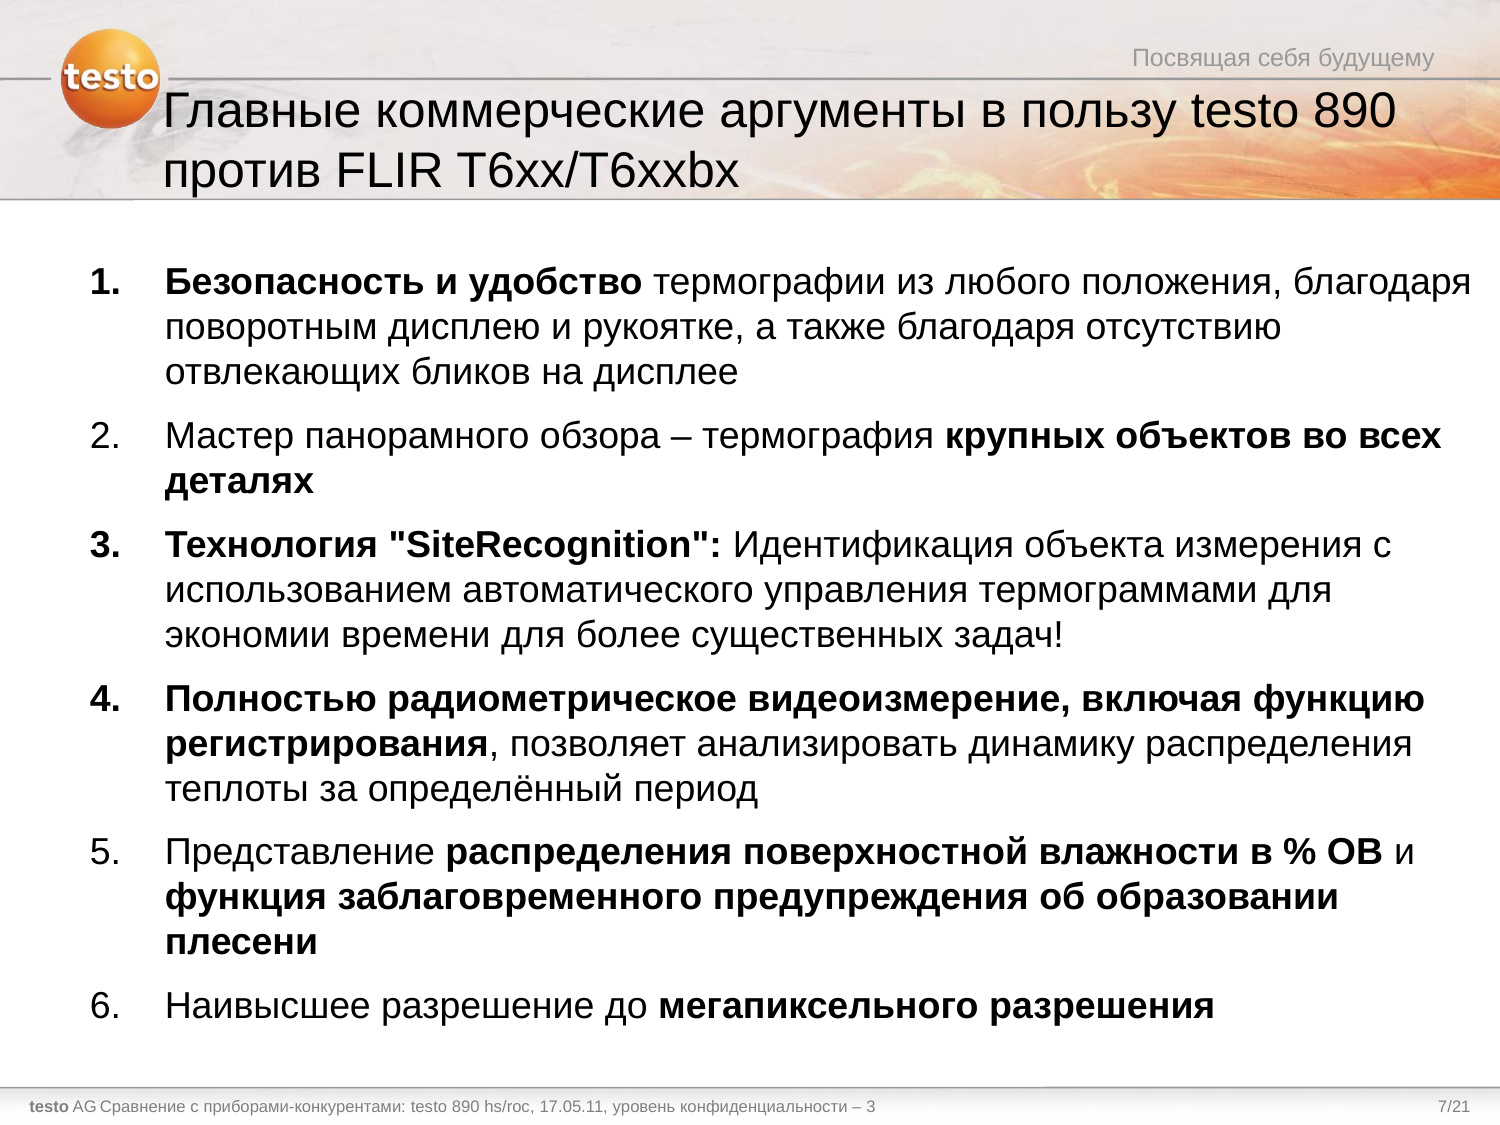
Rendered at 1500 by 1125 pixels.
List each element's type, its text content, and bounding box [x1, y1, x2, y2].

picture [0, 1089, 1500, 1125]
title Главные коммерческие аргументы в пользу testo 890 против FLIR T6xx/T6xxbx [162, 87, 1488, 188]
text_box Безопасность и удобство термографии из любого положения, благодаря поворотным дисплею и рукоятке, а также благодаря отсутствию отвлекающих бликов на дисплее Мастер панорамного обзора – термография крупных объектов во всех деталях Технология "SiteRecognition": Идентификация объекта измерения с использованием автоматического управления термограммами для экономии времени для более существенных задач! Полностью радиометрическое видеоизмерение, включая функцию регистрирования, позволяет анализировать динамику распределения теплоты за определённый период Представление распределения поверхностной влажности в % ОВ и функция заблаговременного предупреждения об образовании плесени Наивысшее разрешение до мегапиксельного разрешения [74, 249, 1488, 1075]
picture [0, 0, 1500, 198]
